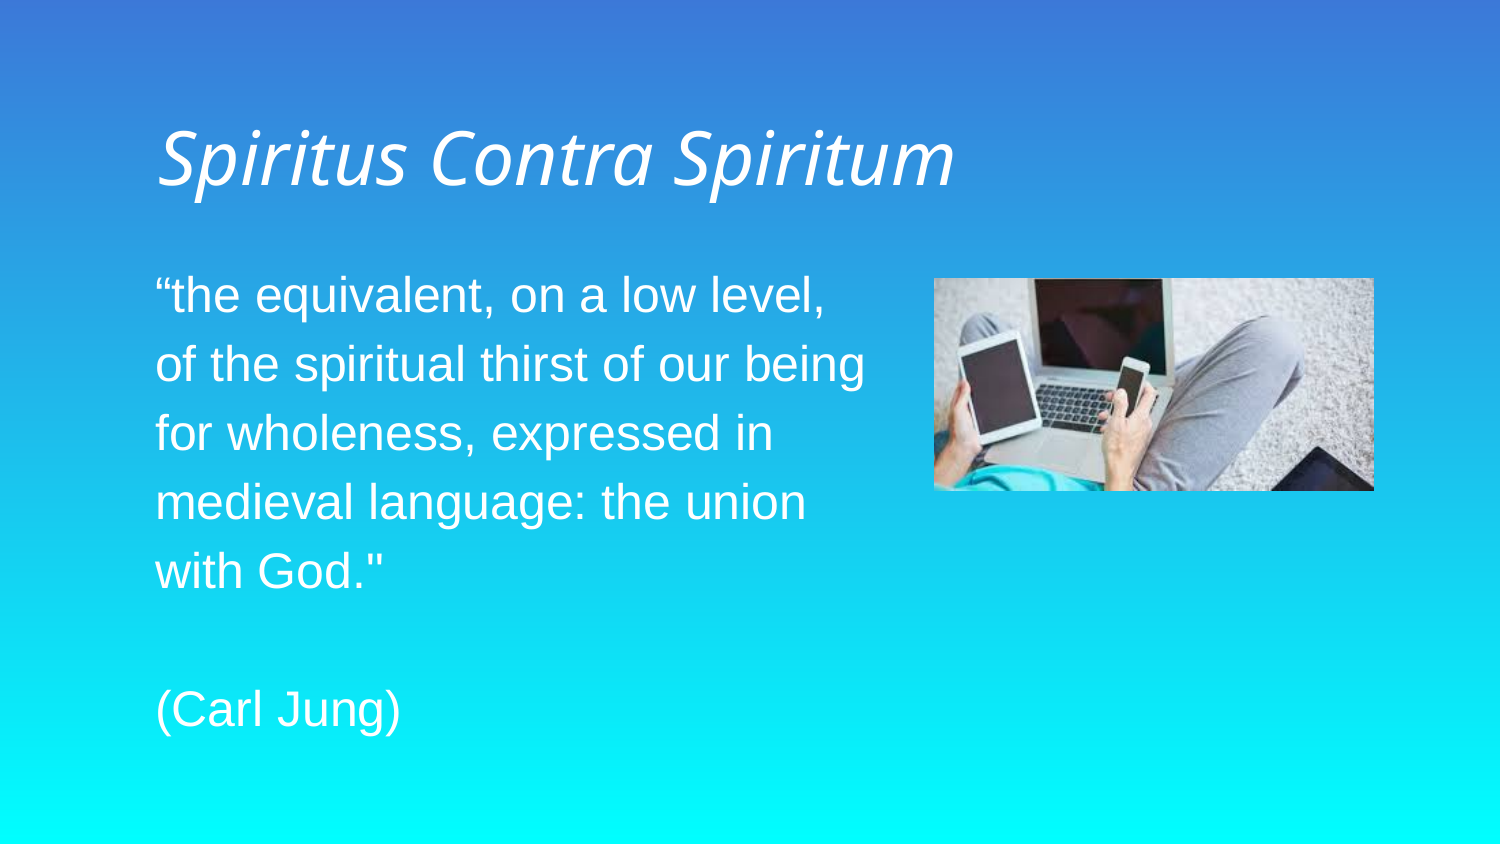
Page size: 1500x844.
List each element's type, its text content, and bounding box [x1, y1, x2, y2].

text_box “the equivalent, on a low level, of the spiritual thirst of our being for wholeness, expressed in medieval language: the union with God." (Carl Jung) [140, 176, 976, 744]
title Spiritus Contra Spiritum [153, 104, 1500, 194]
picture [934, 277, 1374, 491]
